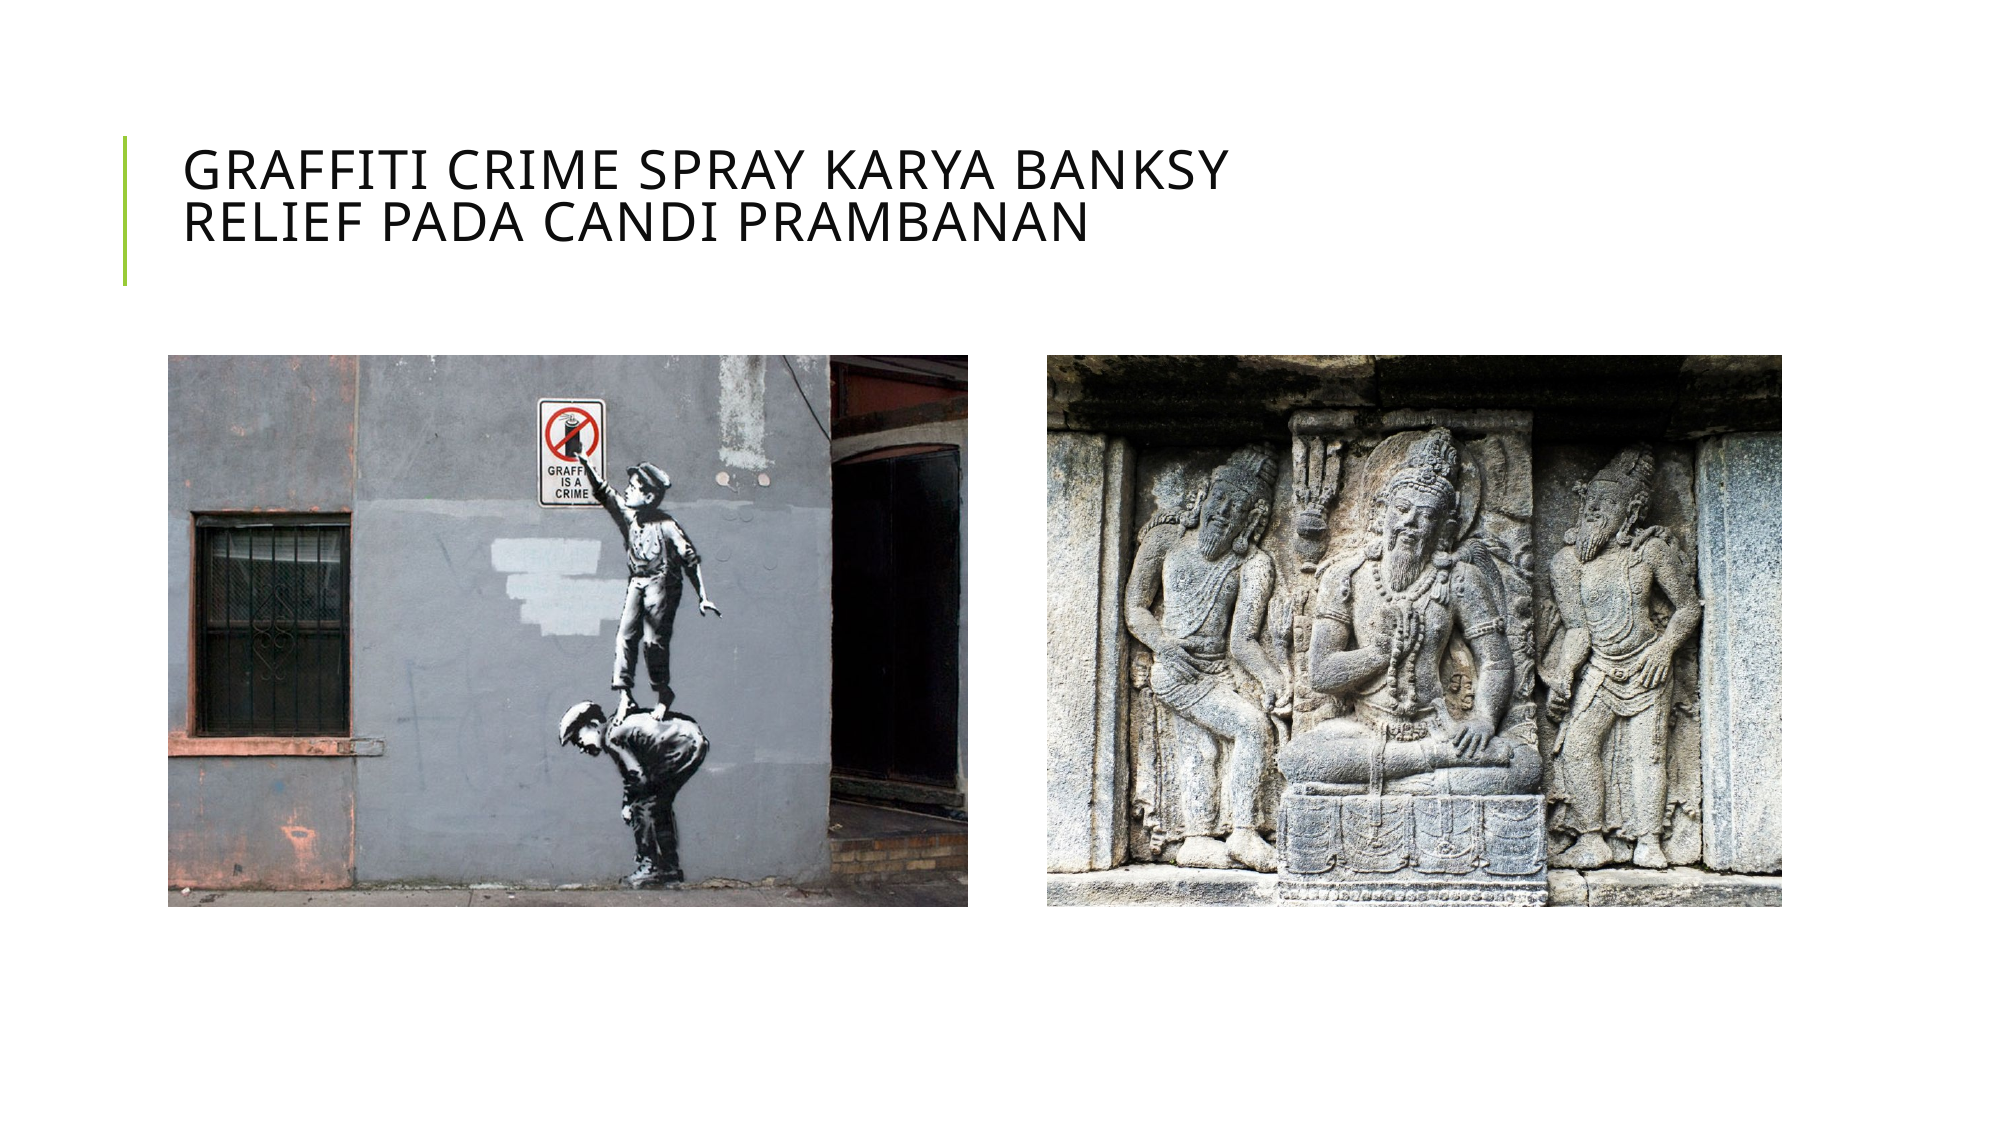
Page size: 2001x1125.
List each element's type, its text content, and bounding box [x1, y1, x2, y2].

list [167, 355, 969, 907]
picture [1046, 355, 1782, 907]
title Graffiti Crime Spray karya Banksy Relief pada Candi Prambanan [168, 159, 1763, 306]
